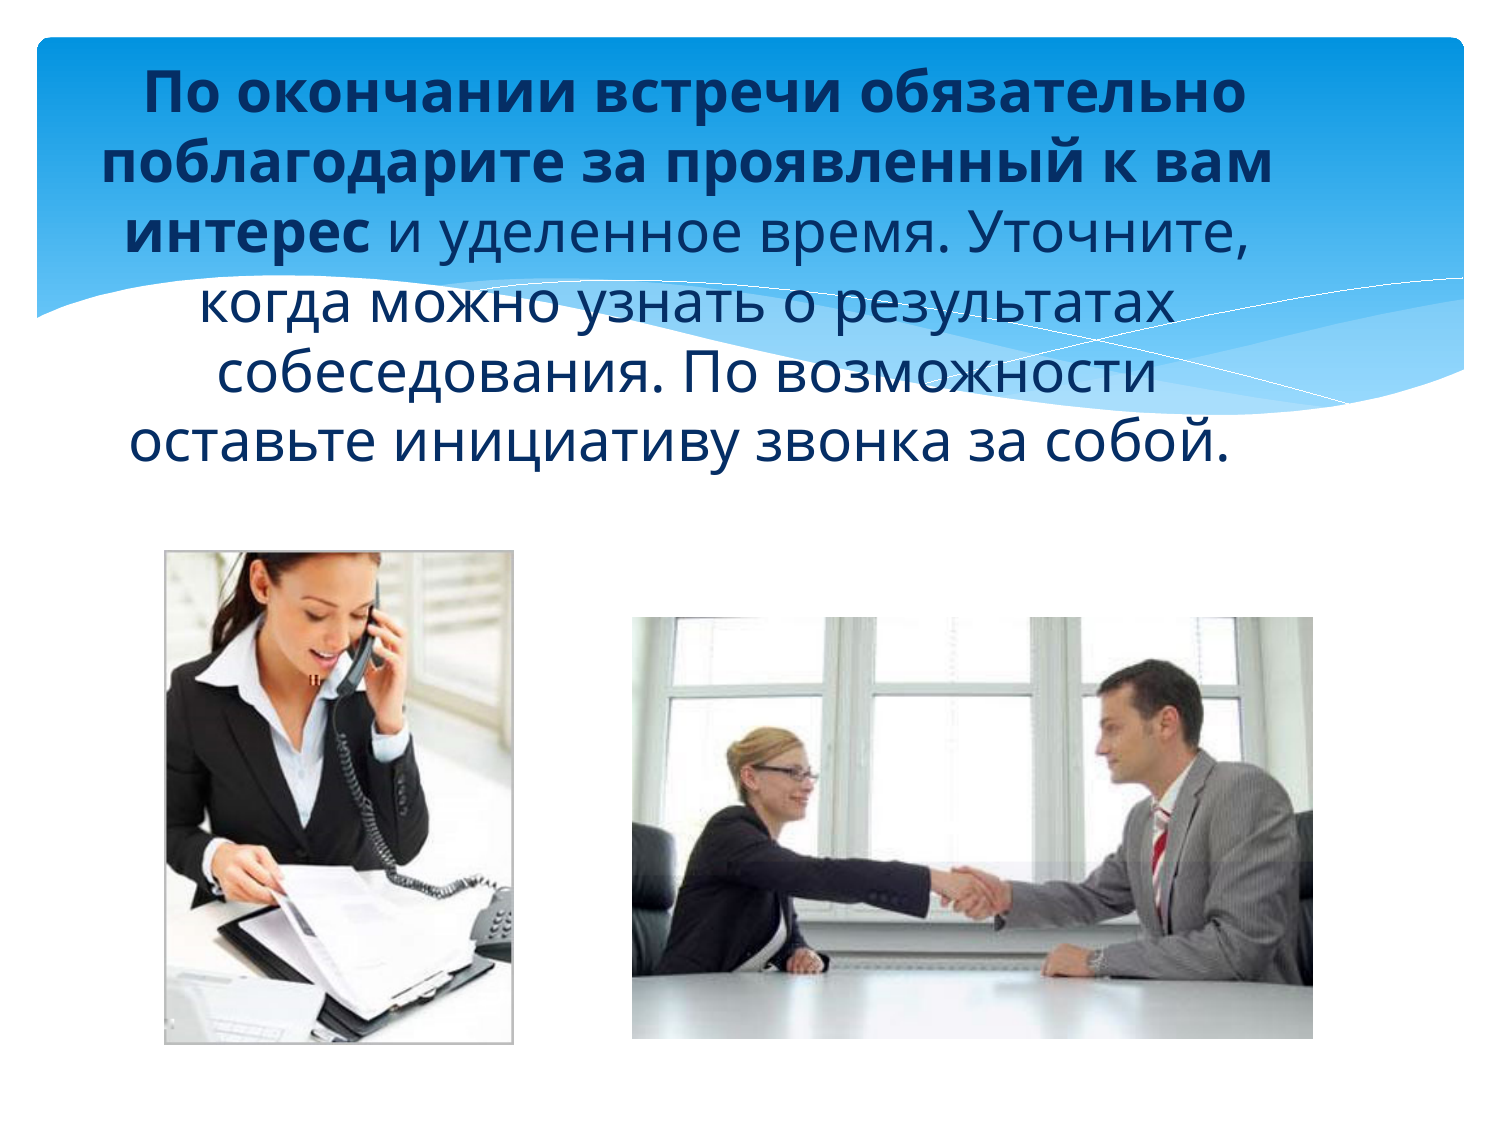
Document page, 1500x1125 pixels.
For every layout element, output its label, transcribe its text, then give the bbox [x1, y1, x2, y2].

picture [163, 550, 514, 1046]
picture [632, 616, 1313, 1039]
list По окончании встречи обязательно поблагодарите за проявленный к вам интерес и уделенное время. Уточните, когда можно узнать о результатах собеседования. По возможности оставьте инициативу звонка за собой. [75, 46, 1300, 1062]
